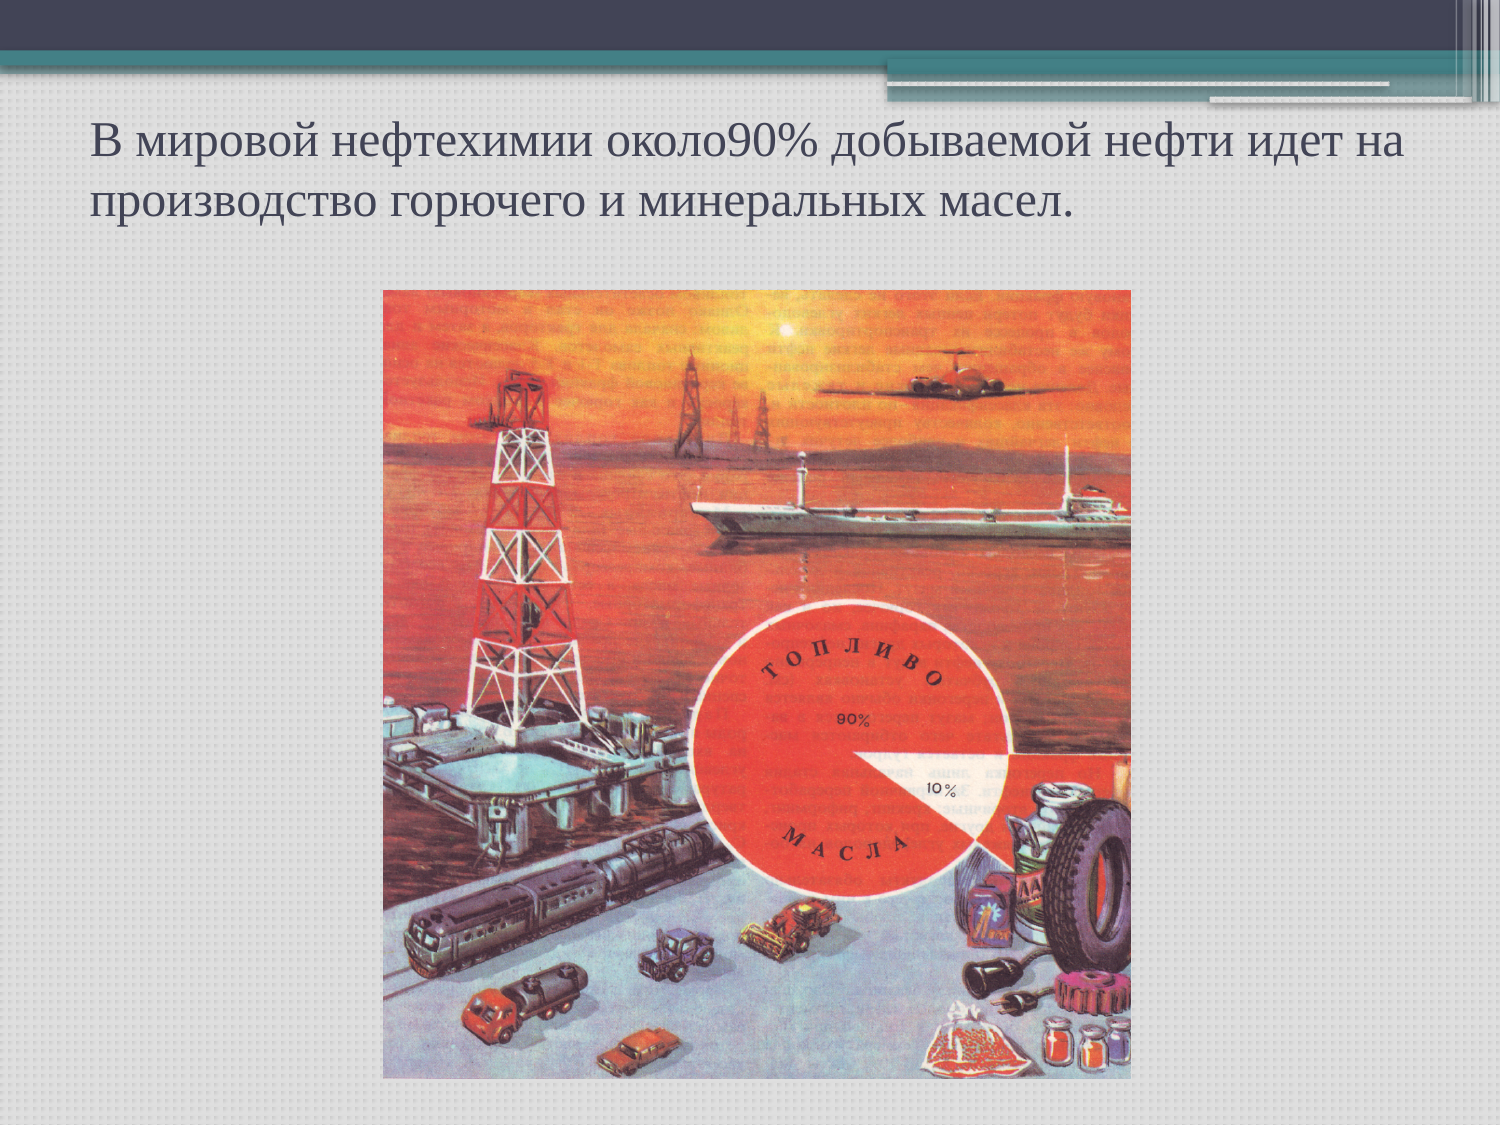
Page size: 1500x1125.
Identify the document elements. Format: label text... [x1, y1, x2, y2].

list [383, 290, 1131, 1080]
title В мировой нефтехимии около90% добываемой нефти идет на производство горючего и минеральных масел. [75, 78, 1425, 256]
